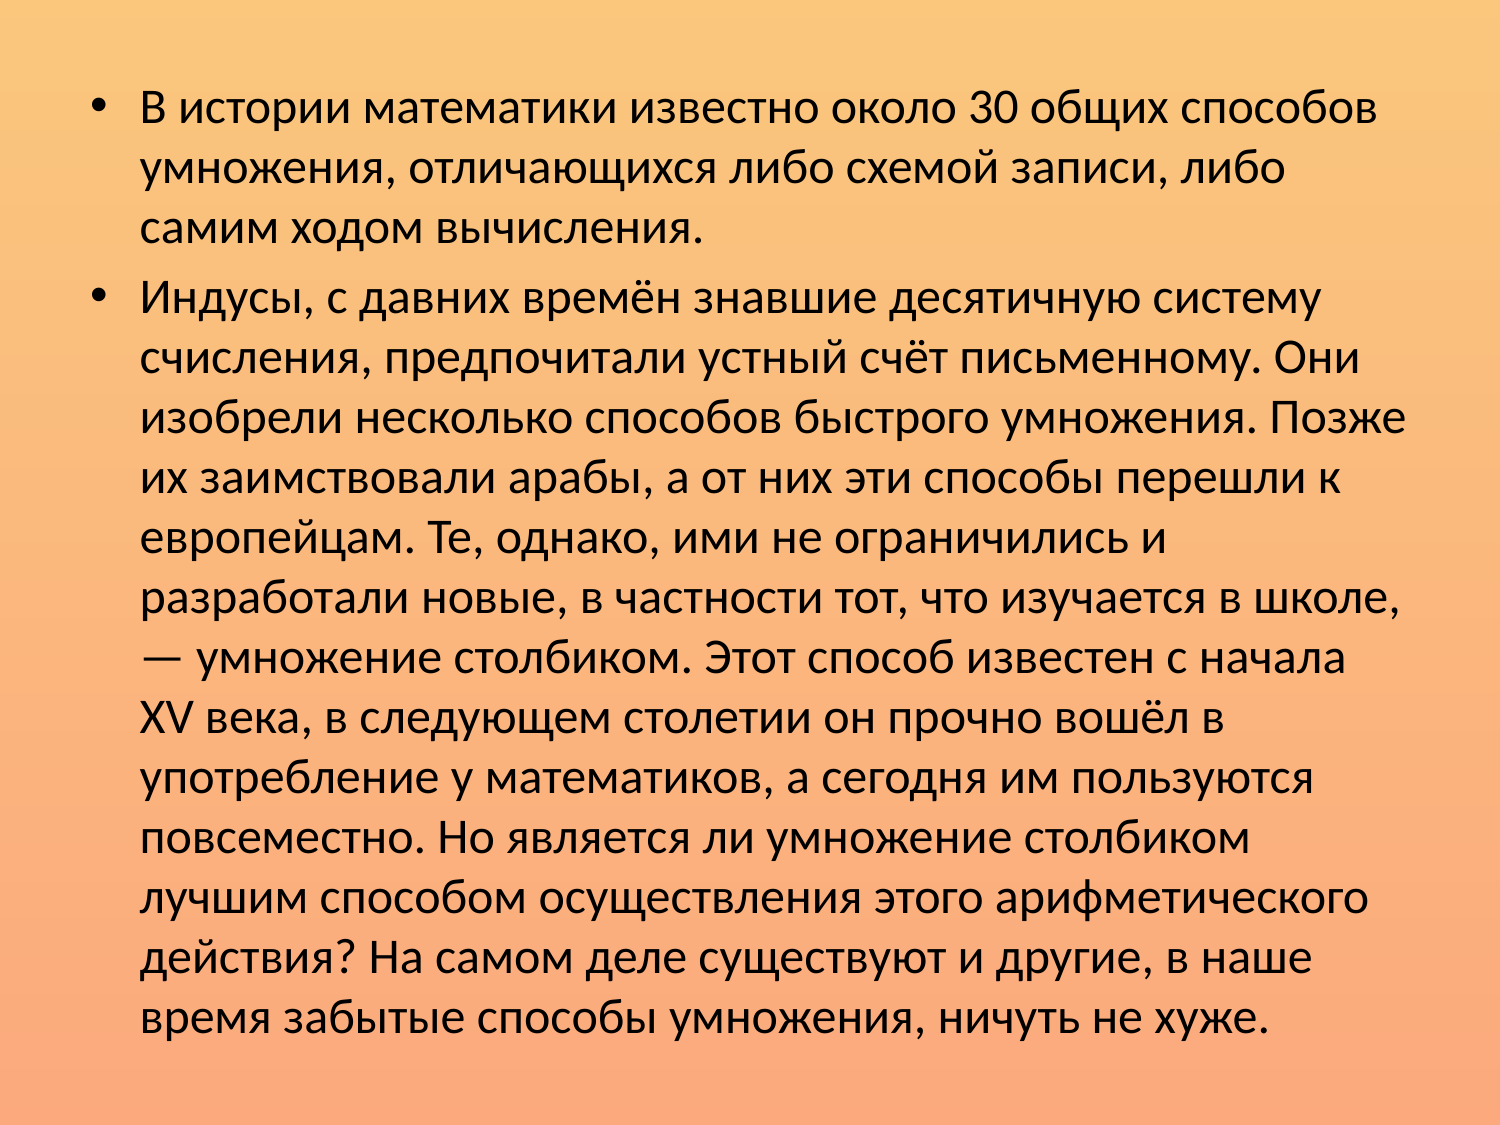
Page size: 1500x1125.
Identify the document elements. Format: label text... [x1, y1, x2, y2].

list В истории математики известно около 30 общих способов умножения, отличающихся либо схемой записи, либо самим ходом вычисления. Индусы, с давних времён знавшие десятичную систему счисления, предпочитали устный счёт письменному. Они изобрели несколько способов быстрого умножения. Позже их заимствовали арабы, а от них эти способы перешли к европейцам. Те, однако, ими не ограничились и разработали новые, в частности тот, что изучается в школе, — умножение столбиком. Этот способ известен с начала XV века, в следующем столетии он прочно вошёл в употребление у математиков, а сегодня им пользуются повсеместно. Но является ли умножение столбиком лучшим способом осуществления этого арифметического действия? На самом деле существуют и другие, в наше время забытые способы умножения, ничуть не хуже. [75, 66, 1425, 1071]
